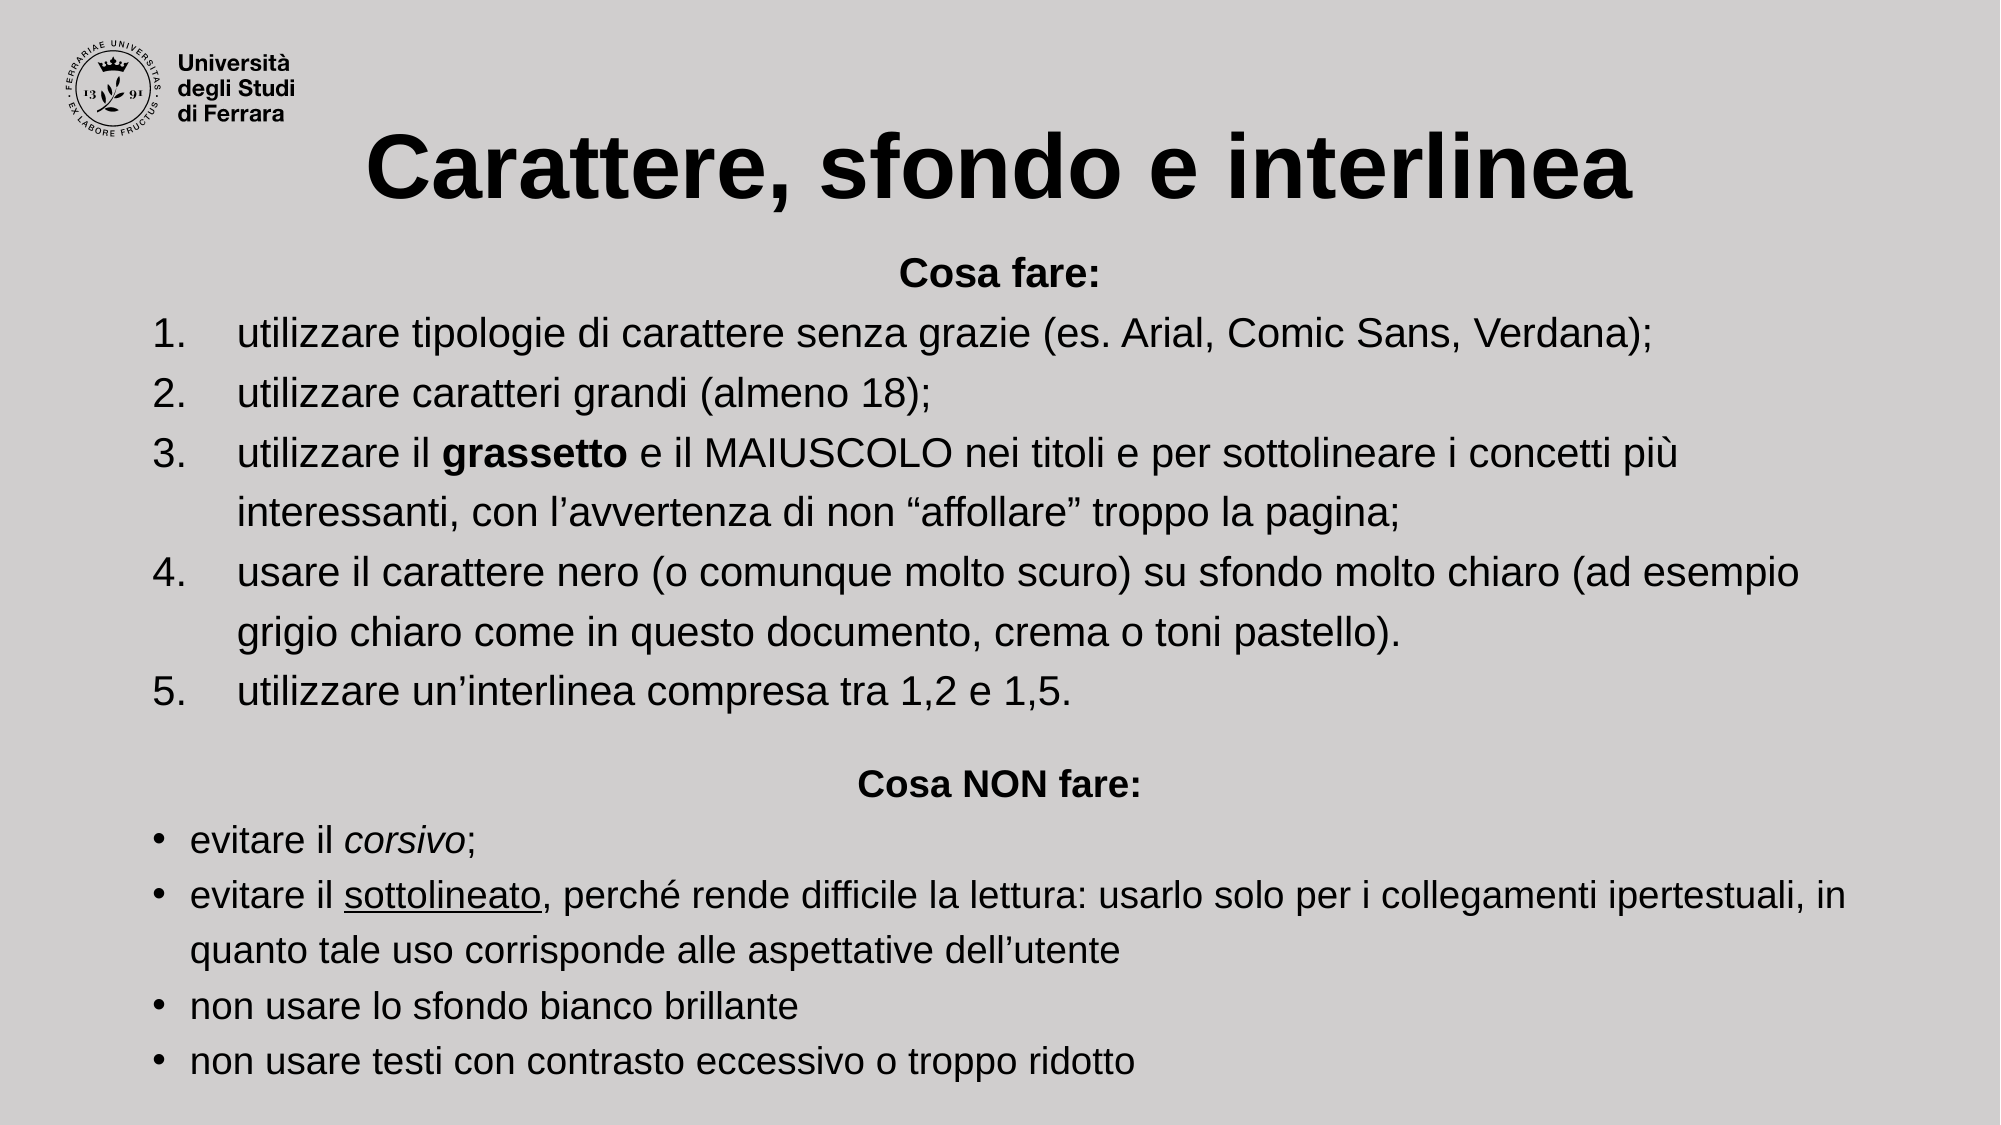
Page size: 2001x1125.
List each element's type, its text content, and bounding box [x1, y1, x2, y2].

picture [41, 18, 320, 157]
title Carattere, sfondo e interlinea [137, 59, 1863, 228]
text_box Cosa NON fare: evitare il corsivo; evitare il sottolineato, perché rende difficile la lettura: usarlo solo per i collegamenti ipertestuali, in quanto tale uso corrisponde alle aspettative dell’utente non usare lo sfondo bianco brillante non usare testi con contrasto eccessivo o troppo ridotto [137, 747, 1863, 1107]
list Cosa fare: utilizzare tipologie di carattere senza grazie (es. Arial, Comic Sans, Verdana); utilizzare caratteri grandi (almeno 18); utilizzare il grassetto e il MAIUSCOLO nei titoli e per sottolineare i concetti più interessanti, con l’avvertenza di non “affollare” troppo la pagina; usare il carattere nero (o comunque molto scuro) su sfondo molto chiaro (ad esempio grigio chiaro come in questo documento, crema o toni pastello). utilizzare un’interlinea compresa tra 1,2 e 1,5. [137, 228, 1863, 739]
